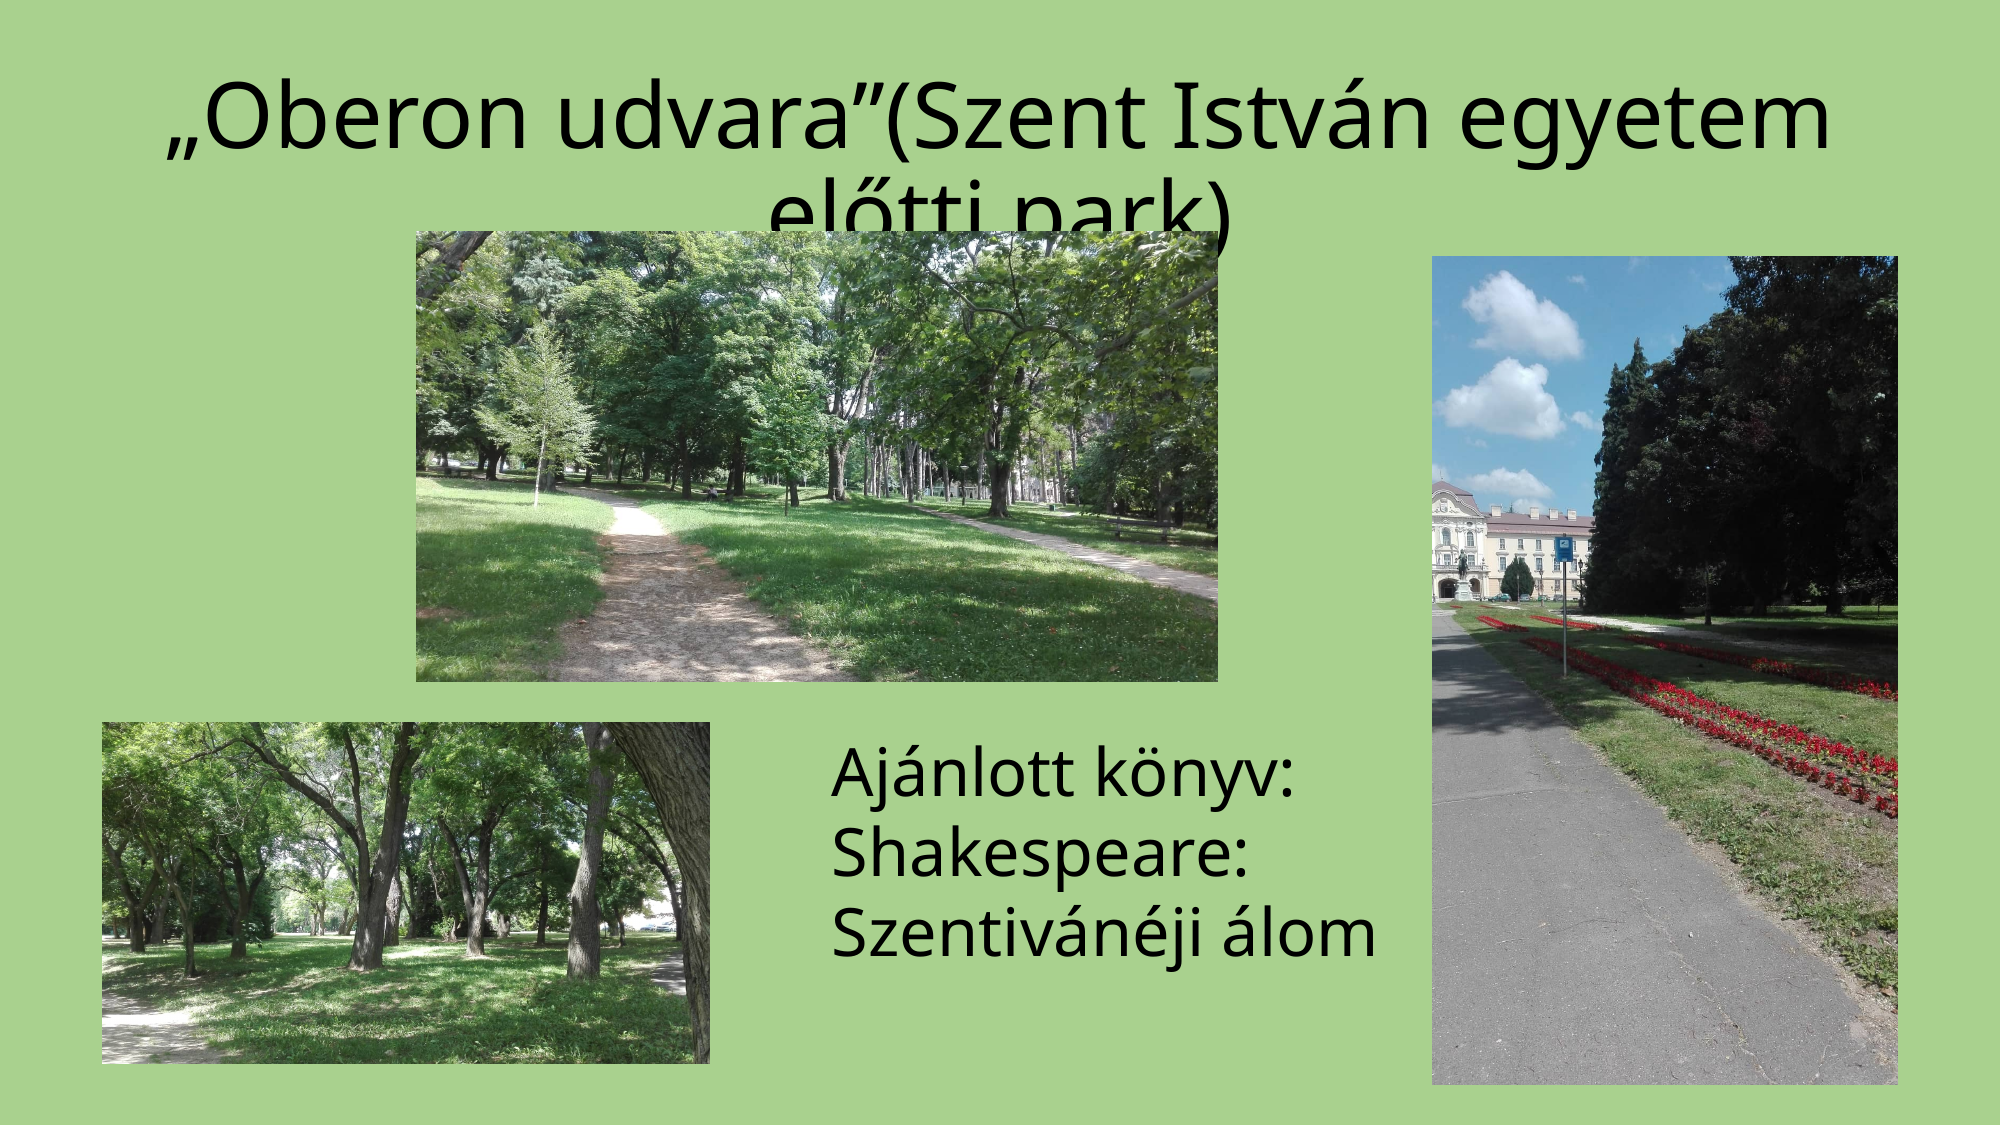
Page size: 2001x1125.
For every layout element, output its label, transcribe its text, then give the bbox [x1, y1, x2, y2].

title „Oberon udvara”(Szent István egyetem előtti park) [137, 59, 1863, 278]
picture [1431, 256, 1898, 1085]
picture [416, 231, 1218, 682]
text_box Ajánlott könyv: Shakespeare: Szentivánéji álom [817, 722, 1431, 978]
picture [102, 722, 710, 1064]
